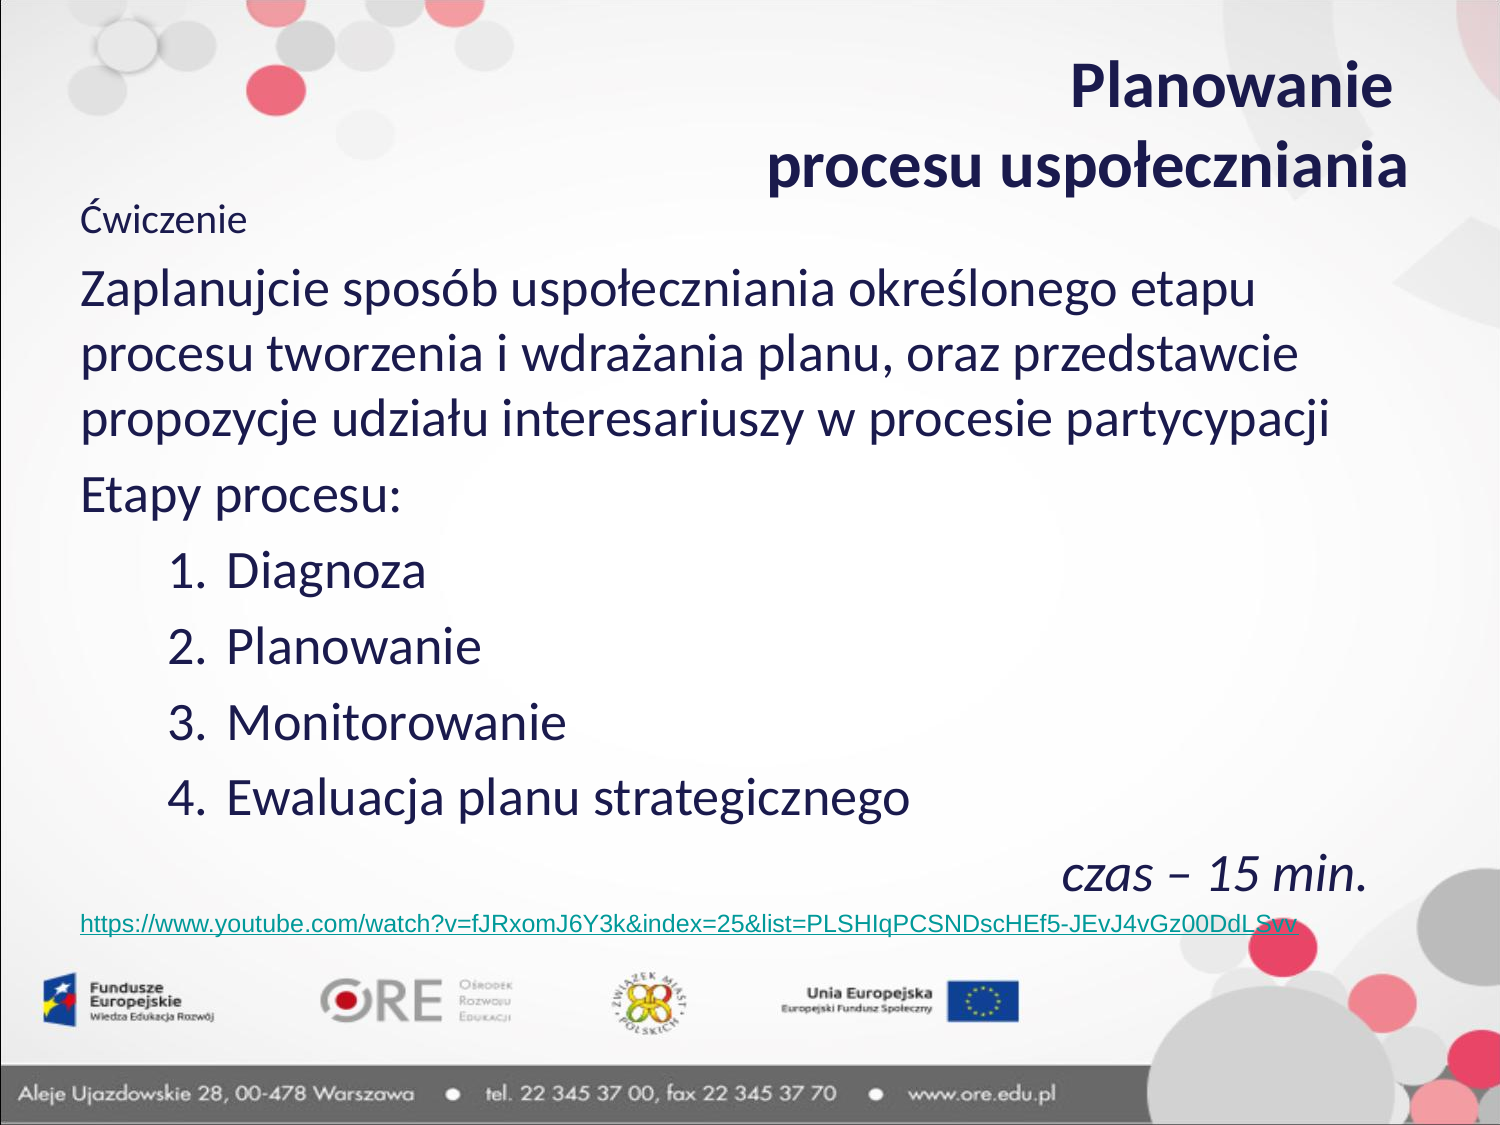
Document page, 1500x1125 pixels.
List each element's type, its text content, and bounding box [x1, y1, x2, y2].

picture [0, 0, 1500, 1125]
list Ćwiczenie Zaplanujcie sposób uspołeczniania określonego etapu procesu tworzenia i wdrażania planu, oraz przedstawcie propozycje udziału interesariuszy w procesie partycypacji Etapy procesu: Diagnoza Planowanie Monitorowanie Ewaluacja planu strategicznego czas – 15 min. https://www.youtube.com/watch?v=fJRxomJ6Y3k&index=25&list=PLSHIqPCSNDscHEf5-JEvJ4vGz00DdLSvv [64, 184, 1459, 1006]
title Planowanie procesu uspołeczniania [74, 44, 1426, 184]
